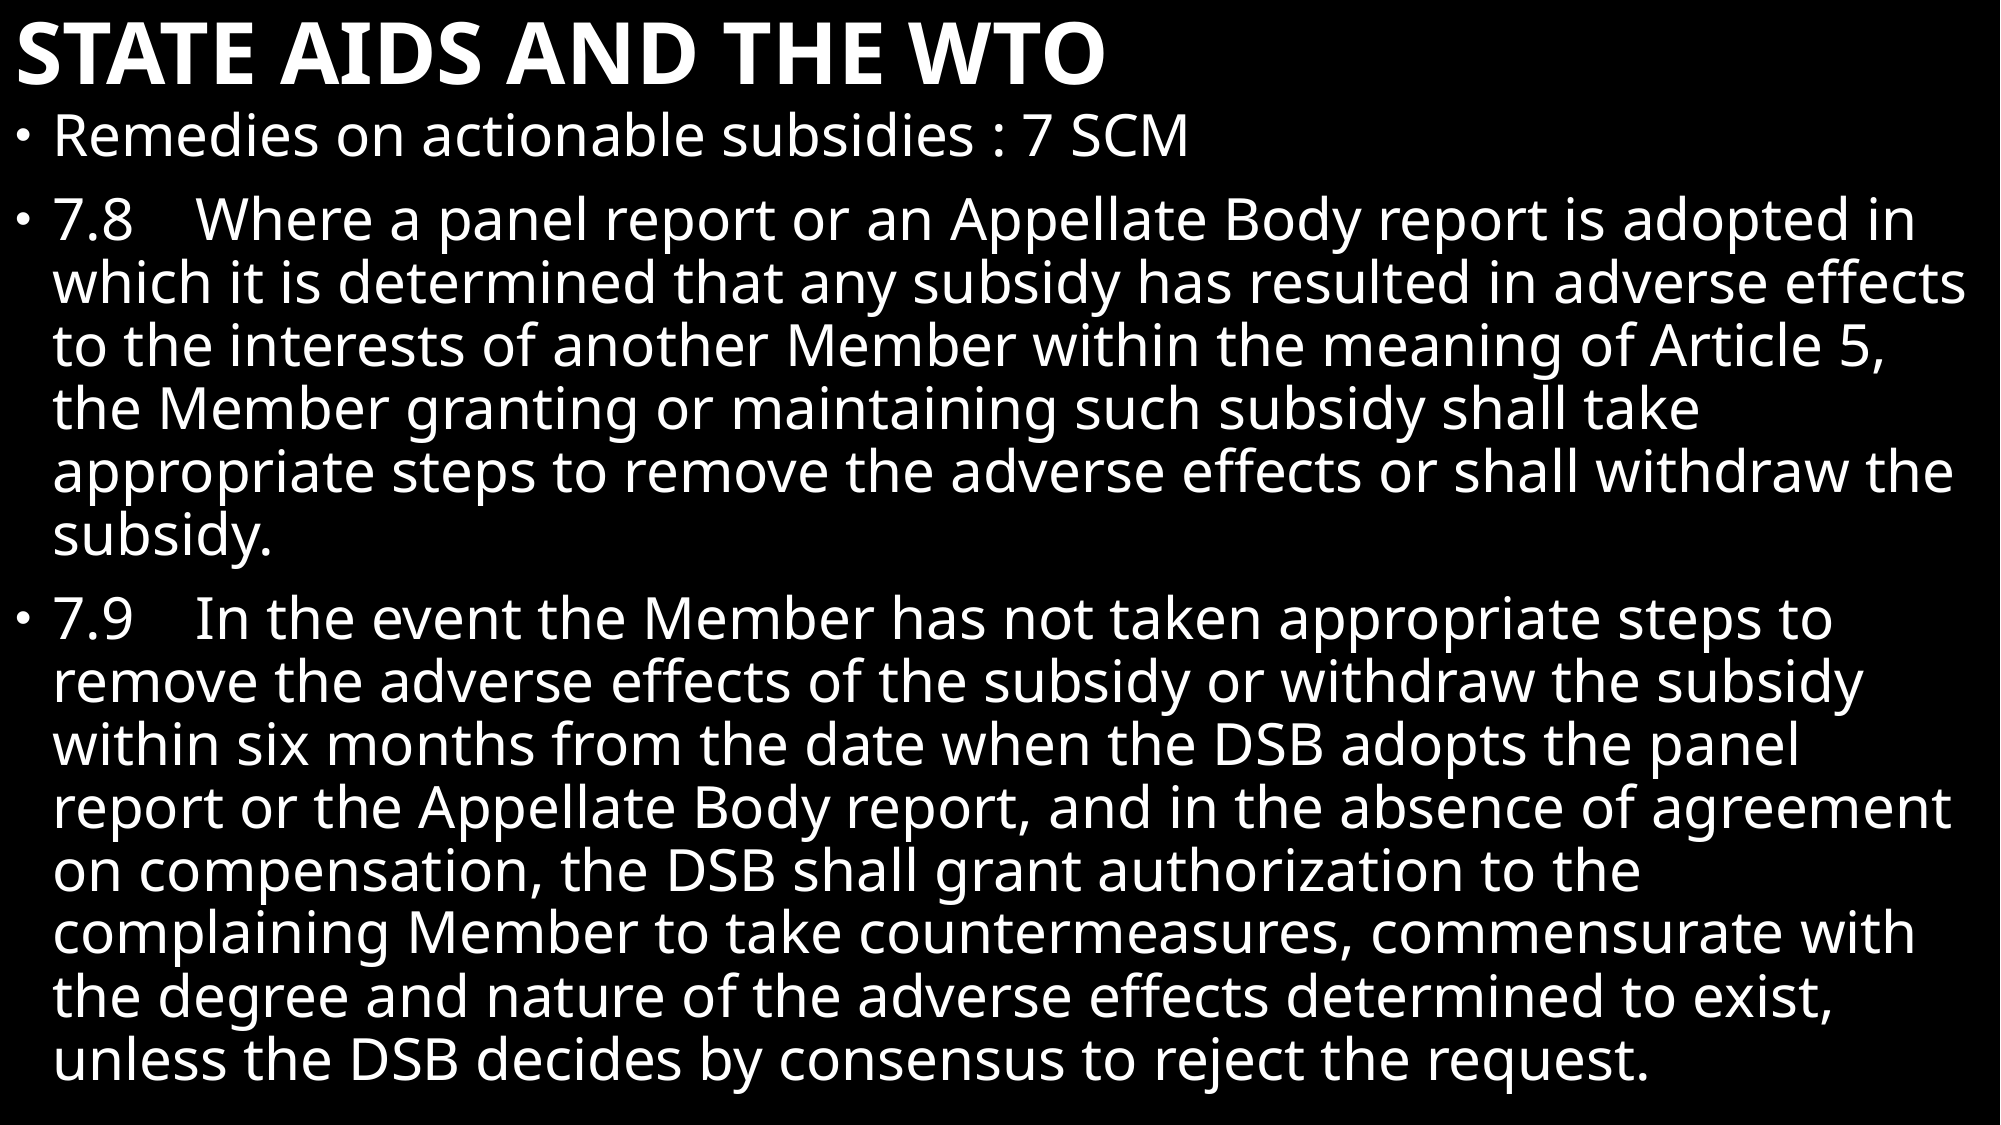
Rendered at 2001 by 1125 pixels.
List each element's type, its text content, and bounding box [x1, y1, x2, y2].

list Remedies on actionable subsidies : 7 SCM 7.8 Where a panel report or an Appellate Body report is adopted in which it is determined that any subsidy has resulted in adverse effects to the interests of another Member within the meaning of Article 5, the Member granting or maintaining such subsidy shall take appropriate steps to remove the adverse effects or shall withdraw the subsidy. 7.9 In the event the Member has not taken appropriate steps to remove the adverse effects of the subsidy or withdraw the subsidy within six months from the date when the DSB adopts the panel report or the Appellate Body report, and in the absence of agreement on compensation, the DSB shall grant authorization to the complaining Member to take countermeasures, commensurate with the degree and nature of the adverse effects determined to exist, unless the DSB decides by consensus to reject the request. [0, 99, 2000, 1123]
title STATE AIDS AND THE WTO [0, 2, 2000, 99]
